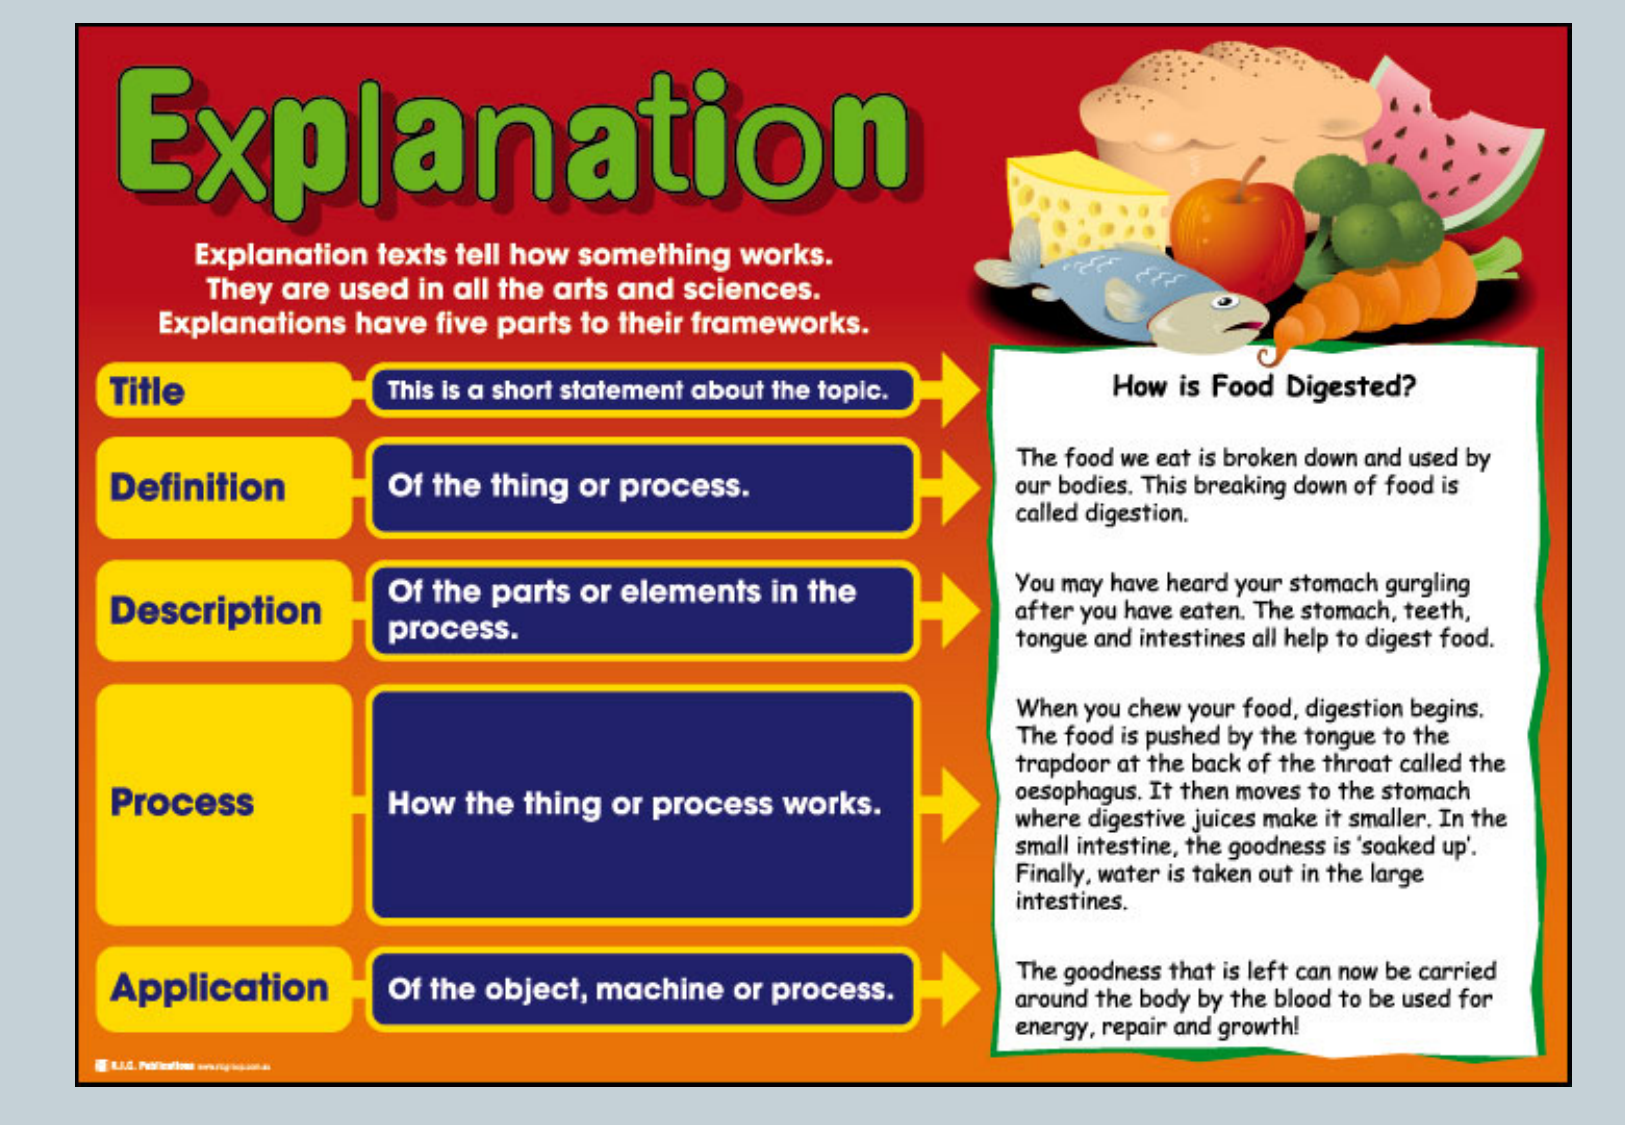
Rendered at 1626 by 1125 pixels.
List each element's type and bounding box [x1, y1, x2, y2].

picture [75, 23, 1572, 1088]
